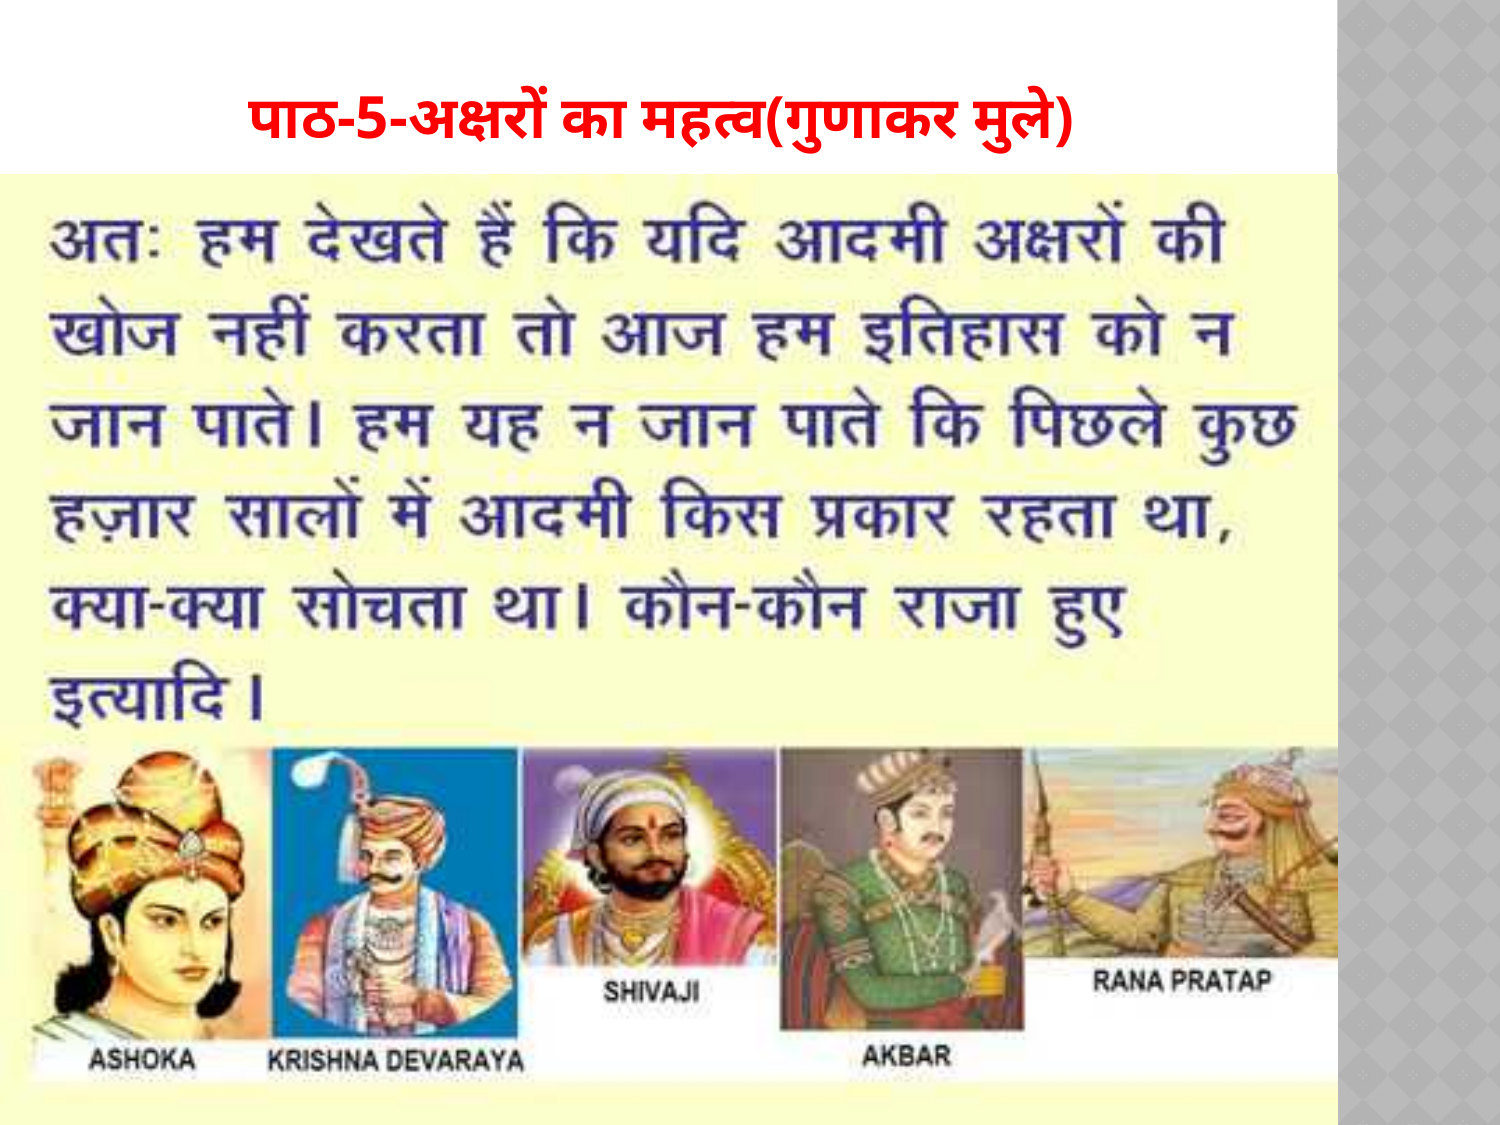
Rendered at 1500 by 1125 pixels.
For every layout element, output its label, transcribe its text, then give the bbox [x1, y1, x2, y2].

title पाठ-5-अक्षरों का महत्व(गुणाकर मुले) [75, 52, 1263, 150]
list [0, 174, 1338, 1125]
